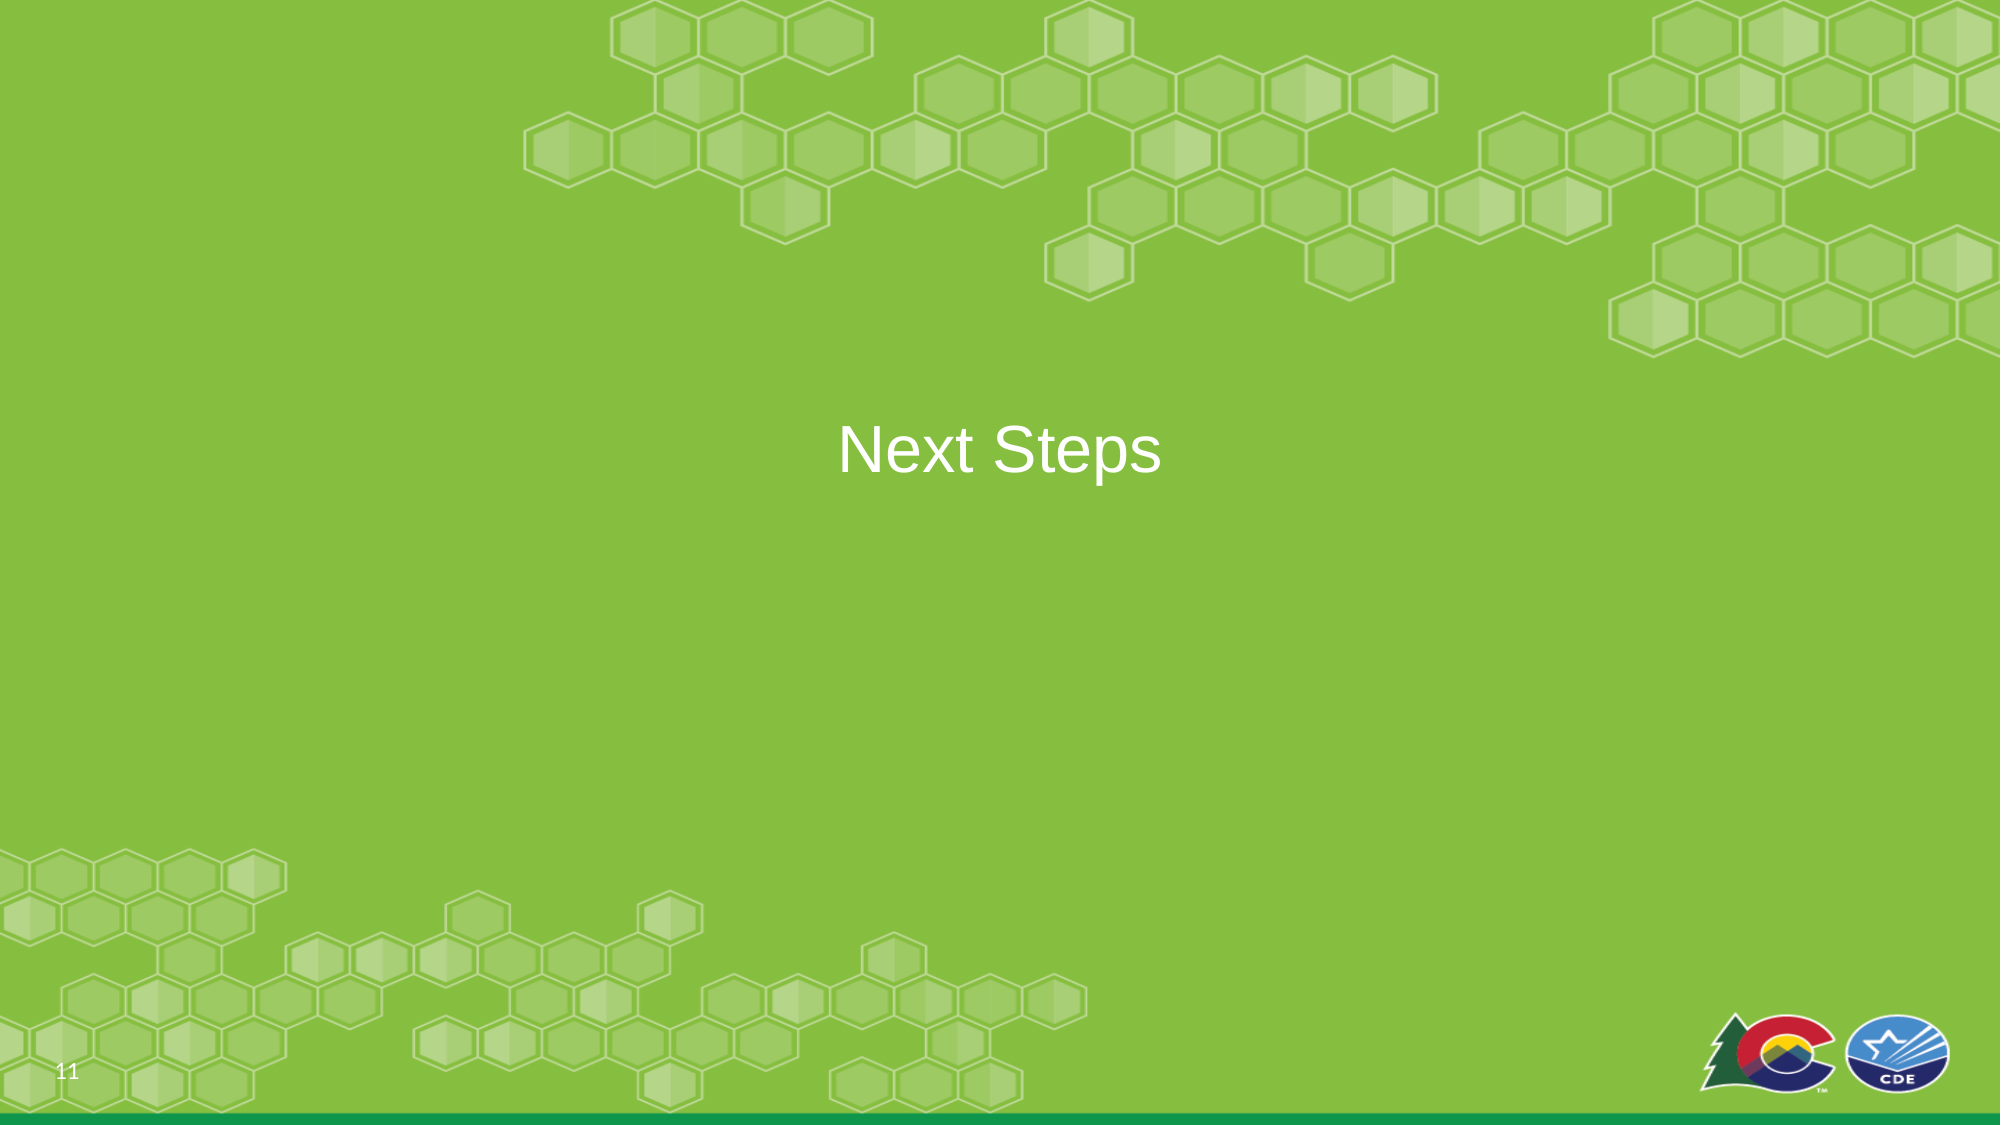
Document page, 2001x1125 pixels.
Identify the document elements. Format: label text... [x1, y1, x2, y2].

picture [0, 0, 2000, 1125]
title Next Steps [150, 407, 1850, 792]
slide_number 11 [48, 1054, 499, 1125]
